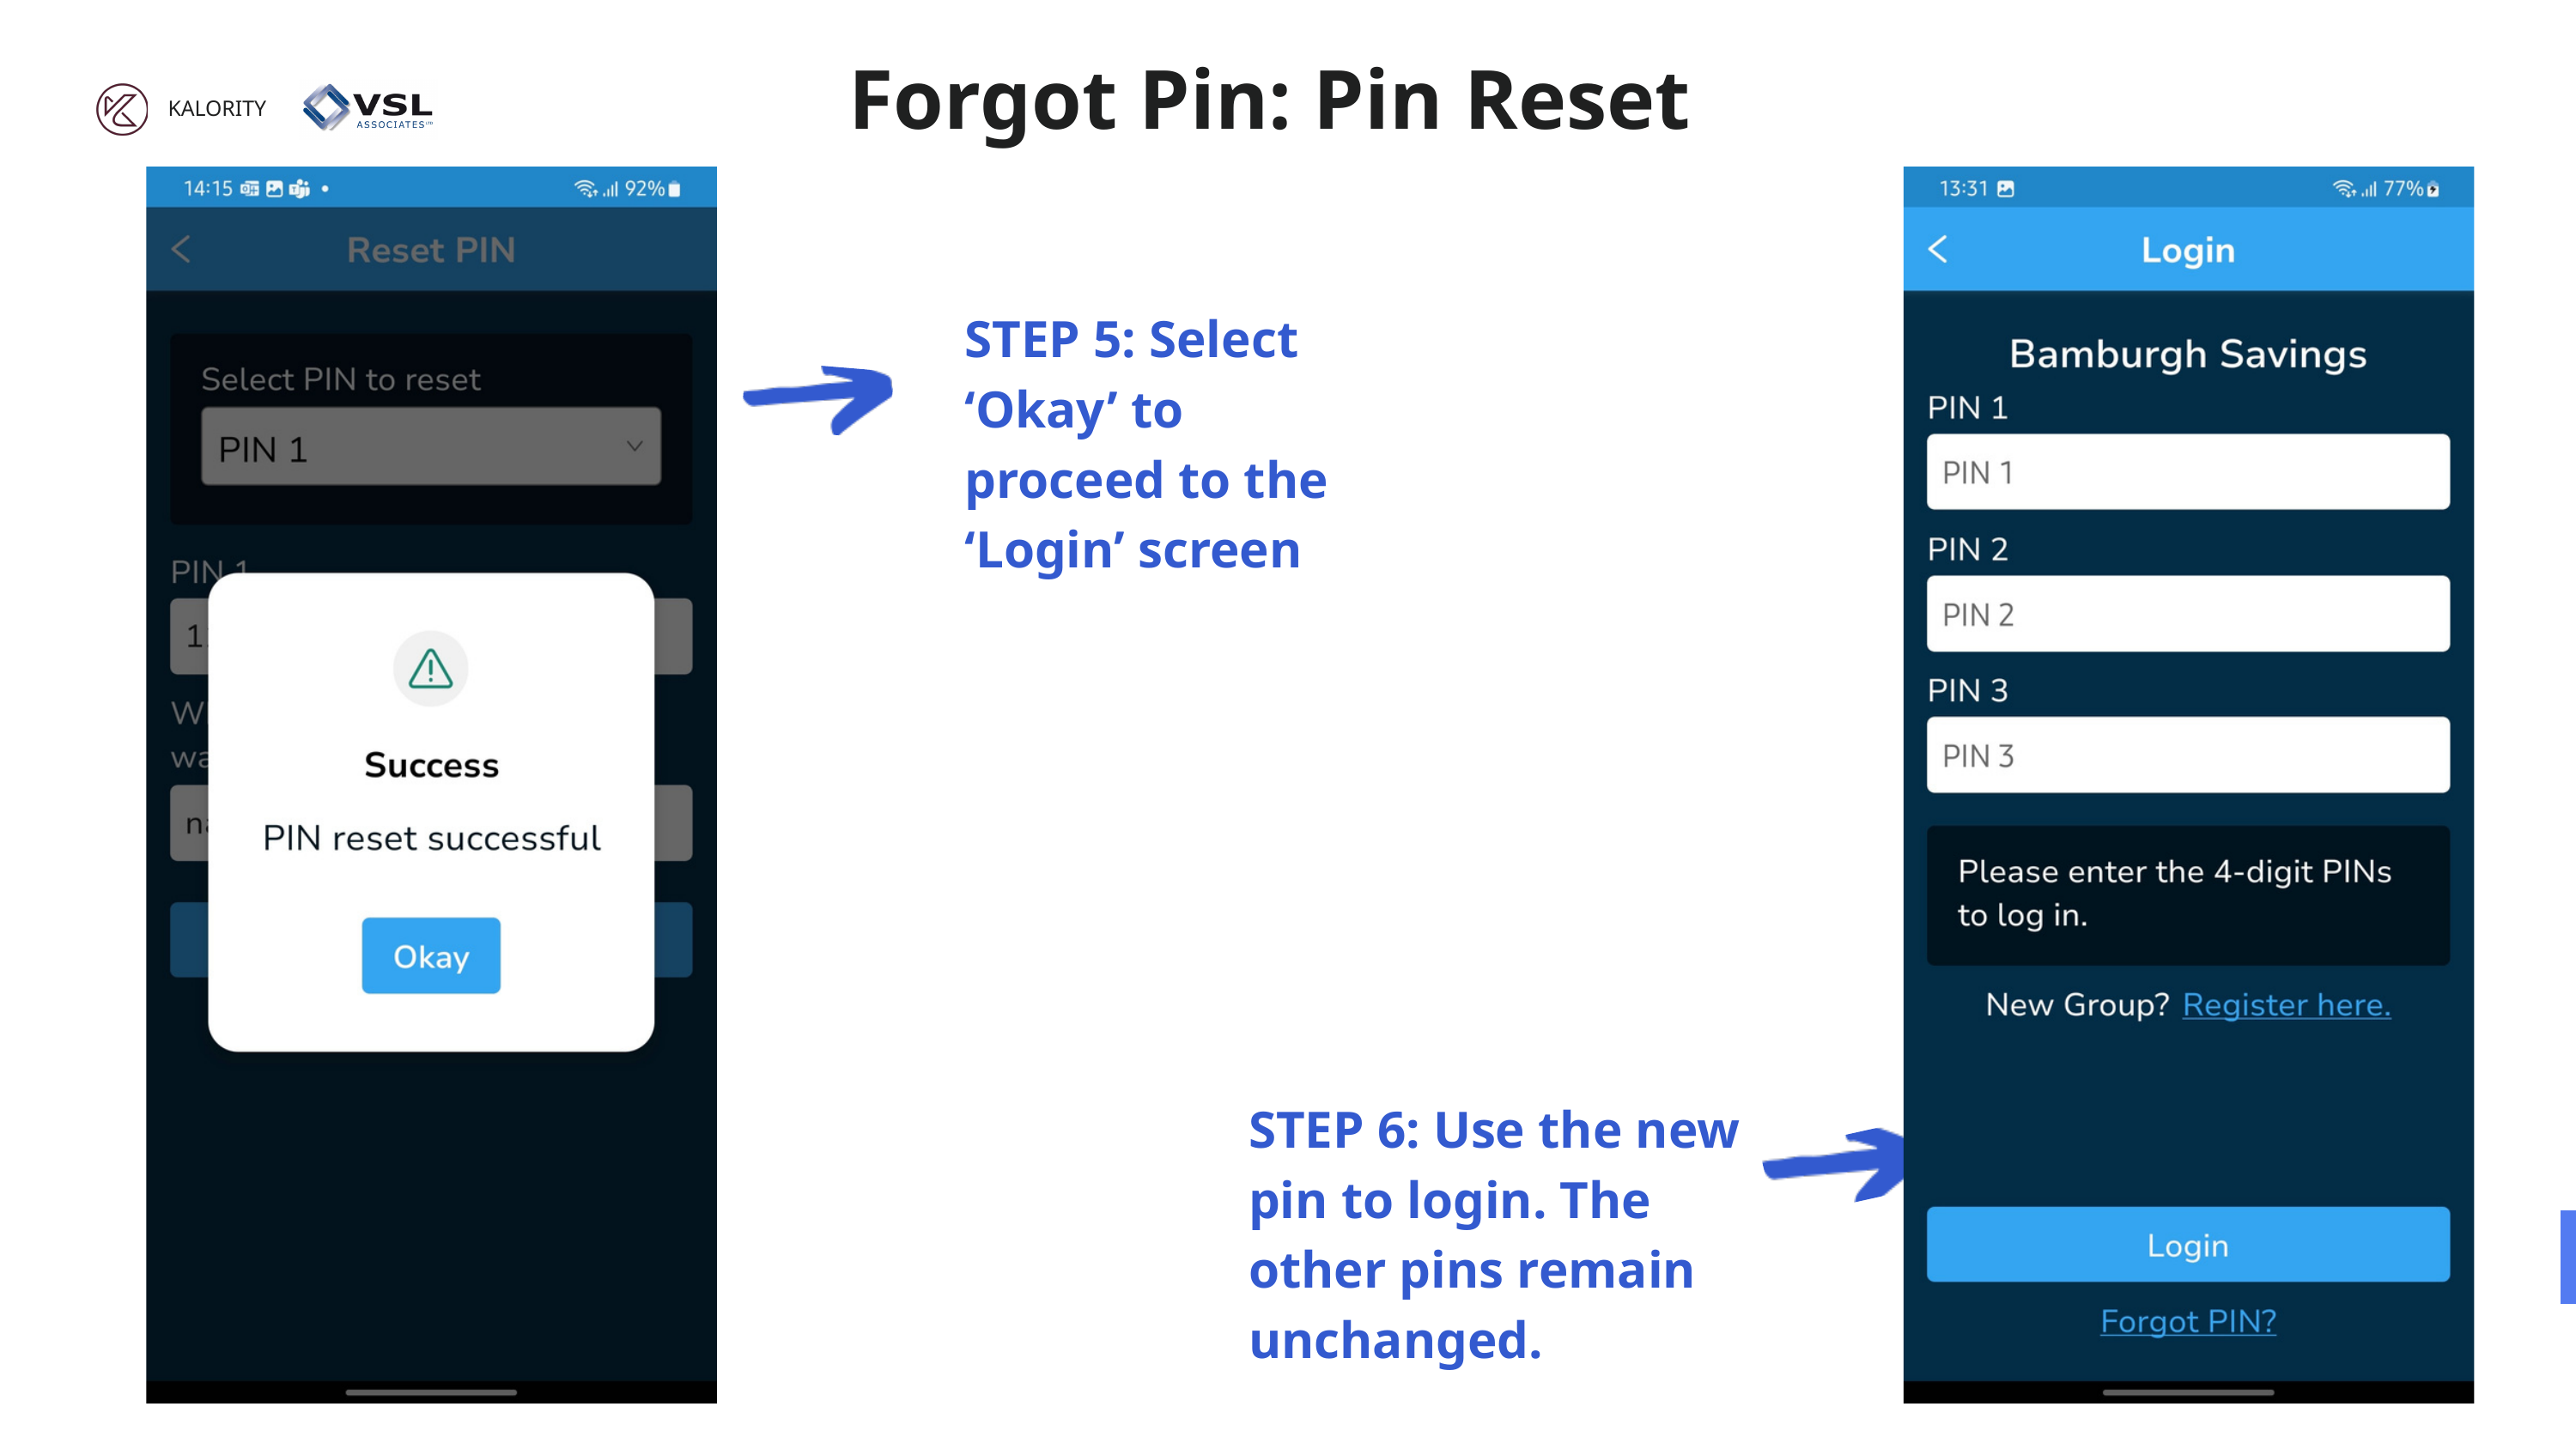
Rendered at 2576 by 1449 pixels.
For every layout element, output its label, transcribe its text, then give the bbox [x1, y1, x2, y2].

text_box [2560, 1210, 2576, 1304]
text_box [1903, 167, 2475, 1404]
text_box [299, 79, 438, 140]
text_box STEP 5: Select ‘Okay’ to proceed to the ‘Login’ screen [964, 297, 1355, 579]
text_box Forgot Pin: Pin Reset [817, 49, 1723, 146]
text_box STEP 6: Use the new pin to login. The other pins remain unchanged. [1249, 1088, 1800, 1369]
text_box [1800, 1122, 1903, 1215]
text_box KALORITY [167, 91, 280, 121]
text_box [740, 359, 895, 440]
text_box [146, 167, 717, 1404]
text_box [96, 83, 149, 136]
